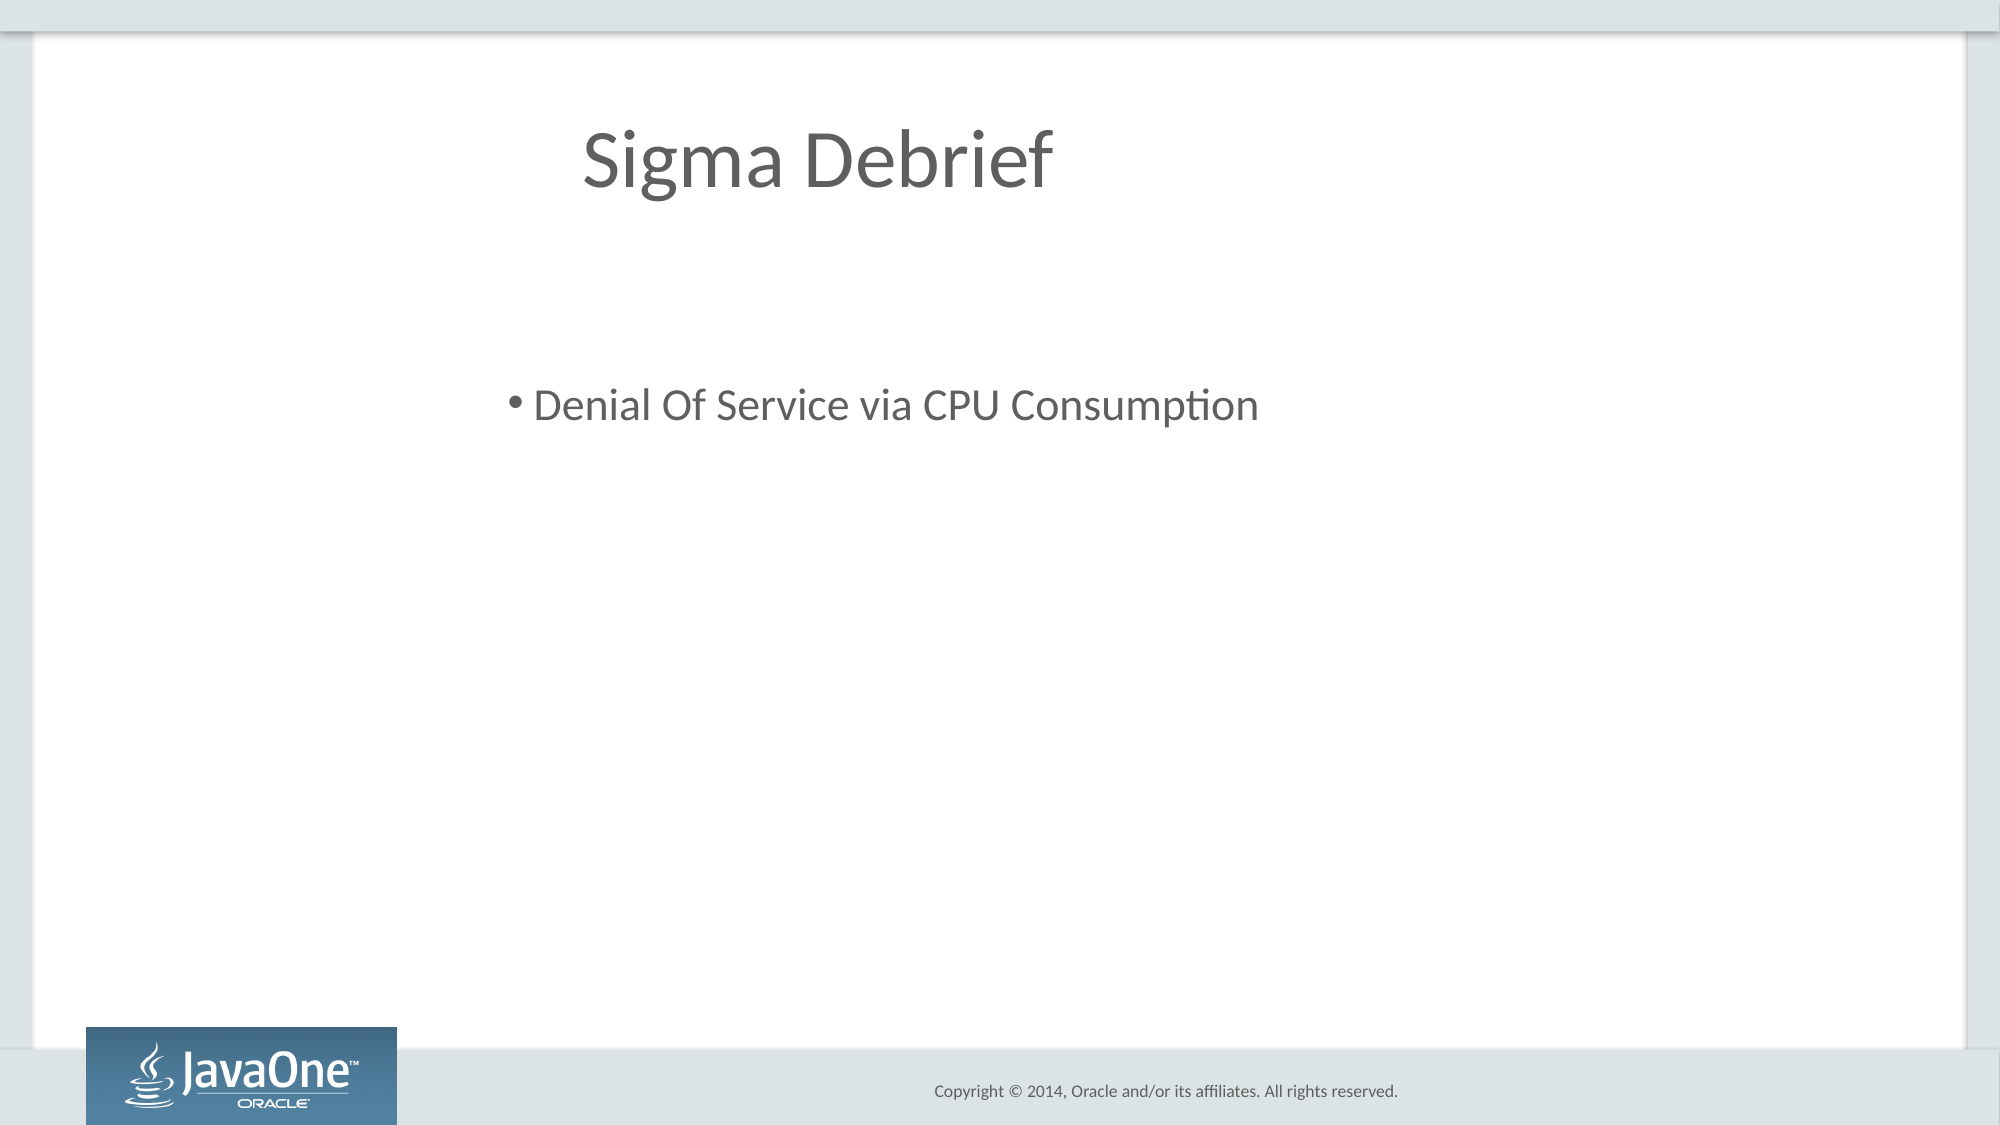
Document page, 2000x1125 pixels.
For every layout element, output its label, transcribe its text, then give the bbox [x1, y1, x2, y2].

picture [86, 1027, 397, 1125]
text_box Sigma Debrief [574, 99, 1269, 208]
text_box Denial Of Service via CPU Consumption [499, 370, 1500, 434]
